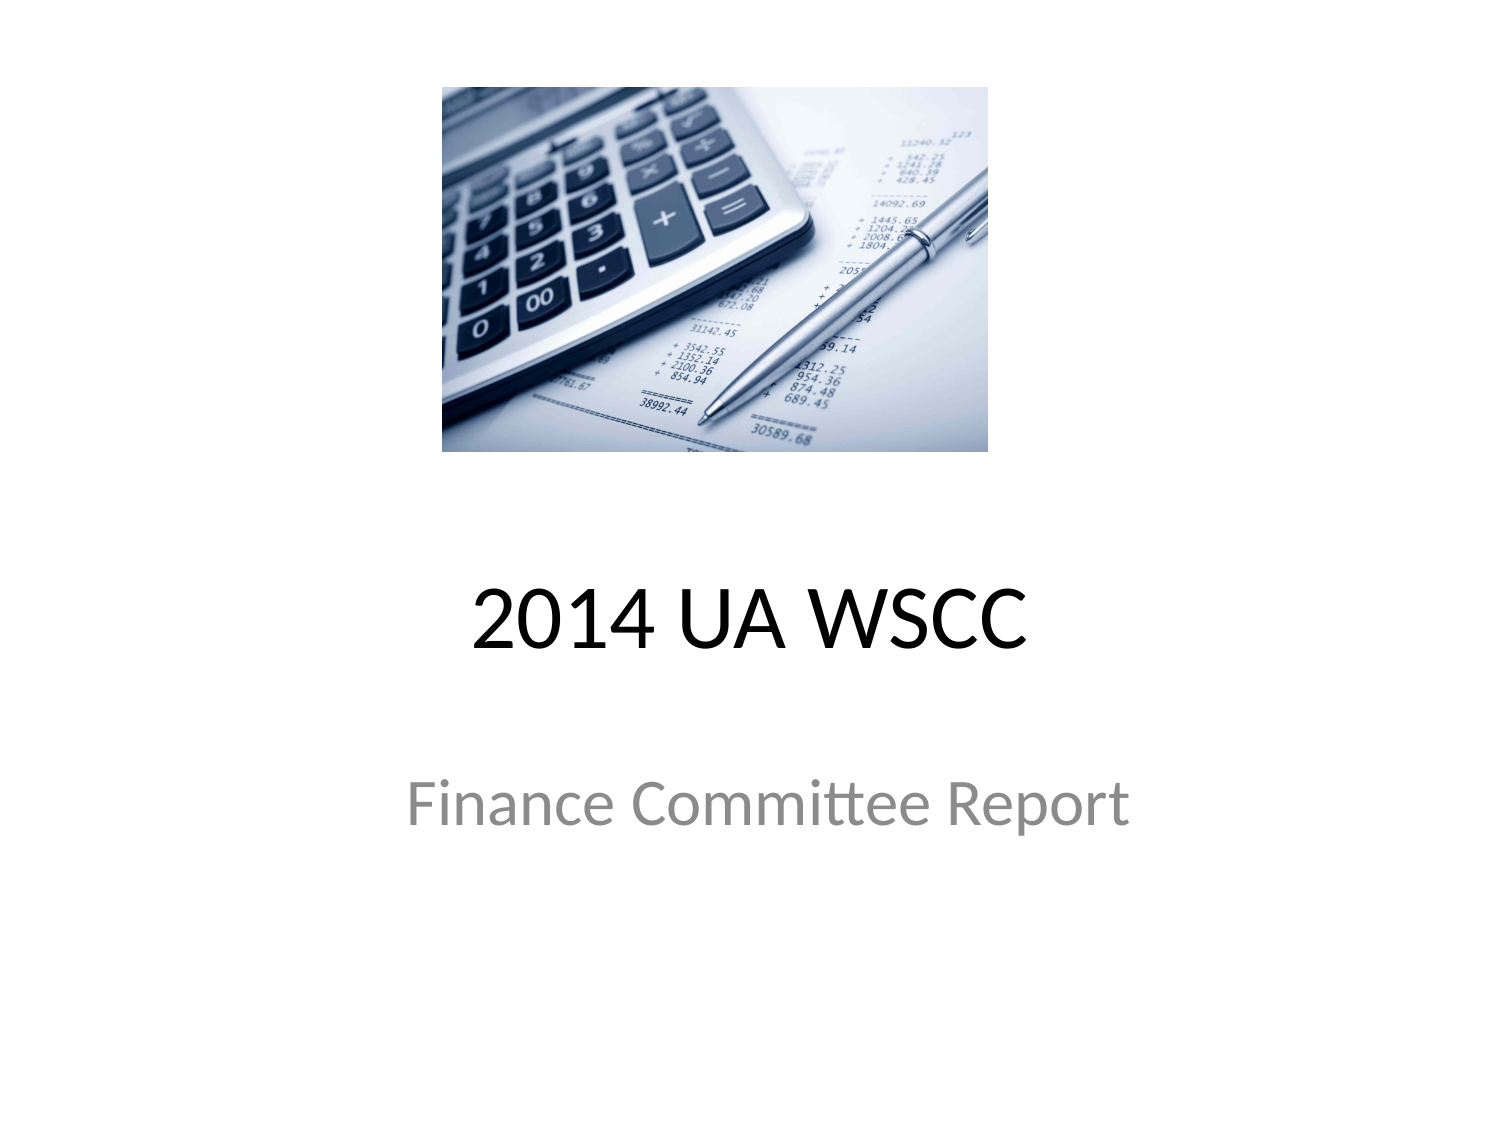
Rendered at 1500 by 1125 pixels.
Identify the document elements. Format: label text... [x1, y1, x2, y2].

subtitle Finance Committee Report [243, 751, 1294, 1039]
picture [441, 87, 988, 452]
title 2014 UA WSCC [112, 491, 1388, 733]
